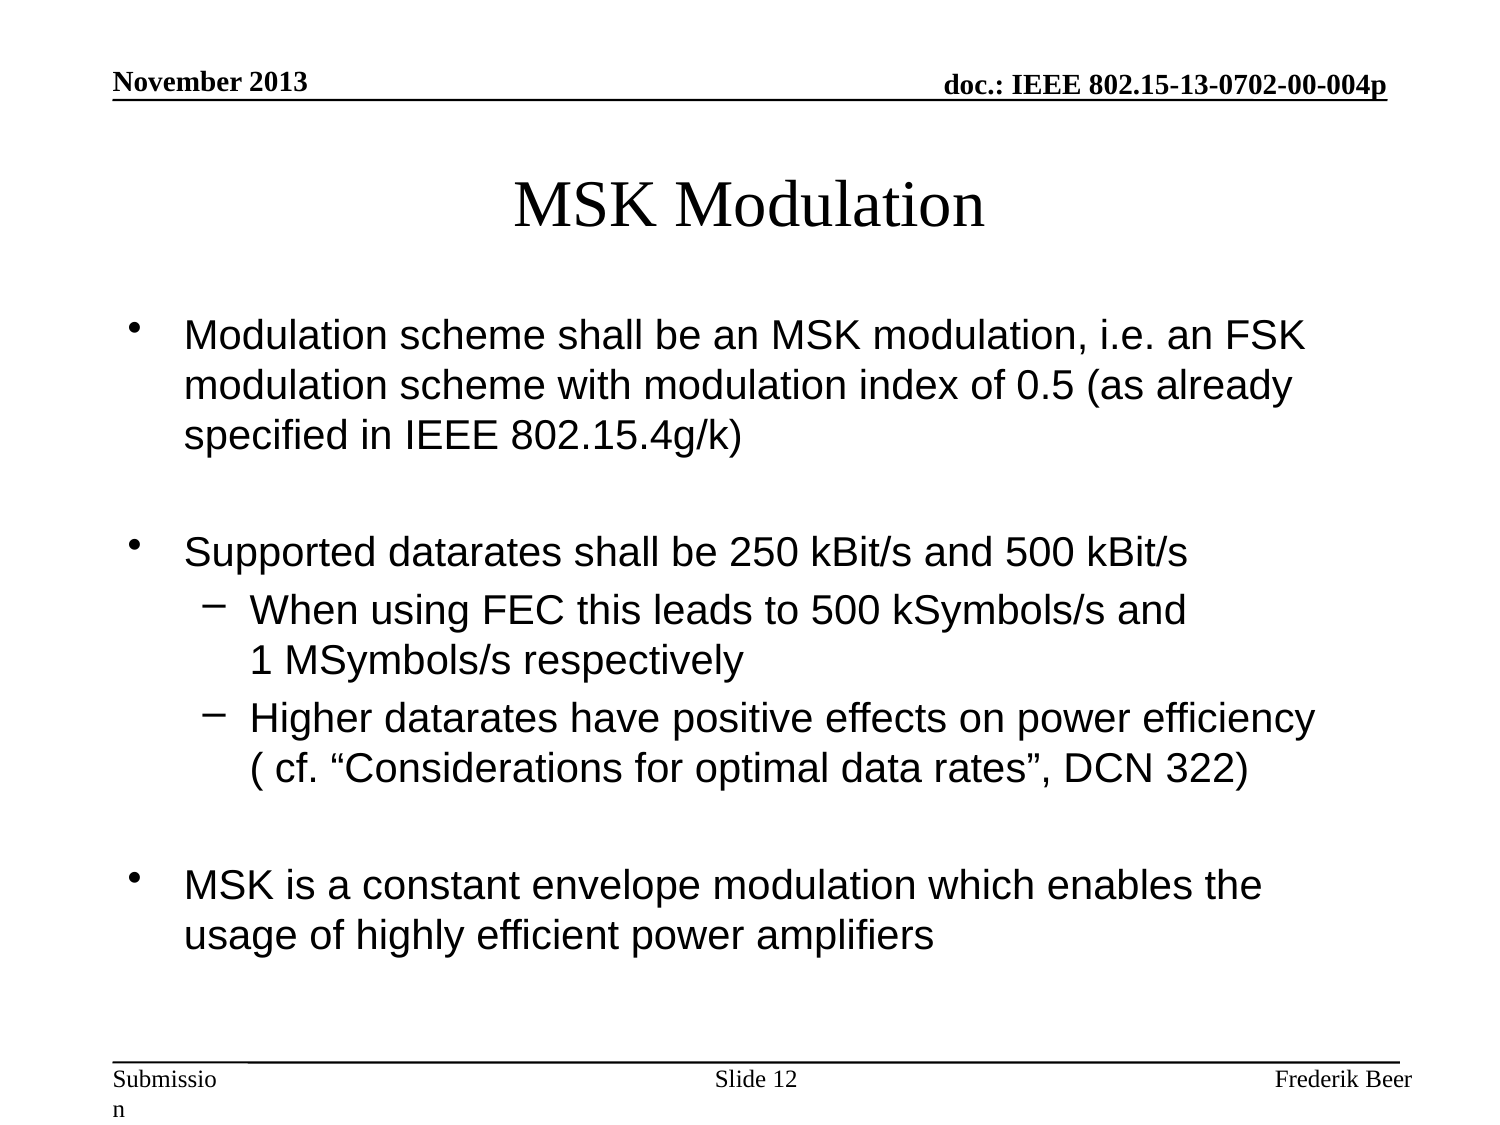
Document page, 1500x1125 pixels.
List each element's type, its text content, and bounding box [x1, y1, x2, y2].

title MSK Modulation [112, 112, 1388, 288]
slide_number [112, 62, 375, 98]
slide_number Slide 12 [712, 1062, 800, 1093]
footer Frederik Beer [900, 1062, 1413, 1093]
list Modulation scheme shall be an MSK modulation, i.e. an FSK modulation scheme with modulation index of 0.5 (as already specified in IEEE 802.15.4g/k) Supported datarates shall be 250 kBit/s and 500 kBit/s When using FEC this leads to 500 kSymbols/s and 1 MSymbols/s respectively Higher datarates have positive effects on power efficiency ( cf. “Considerations for optimal data rates”, DCN 322) MSK is a constant envelope modulation which enables the usage of highly efficient power amplifiers [112, 299, 1388, 1000]
